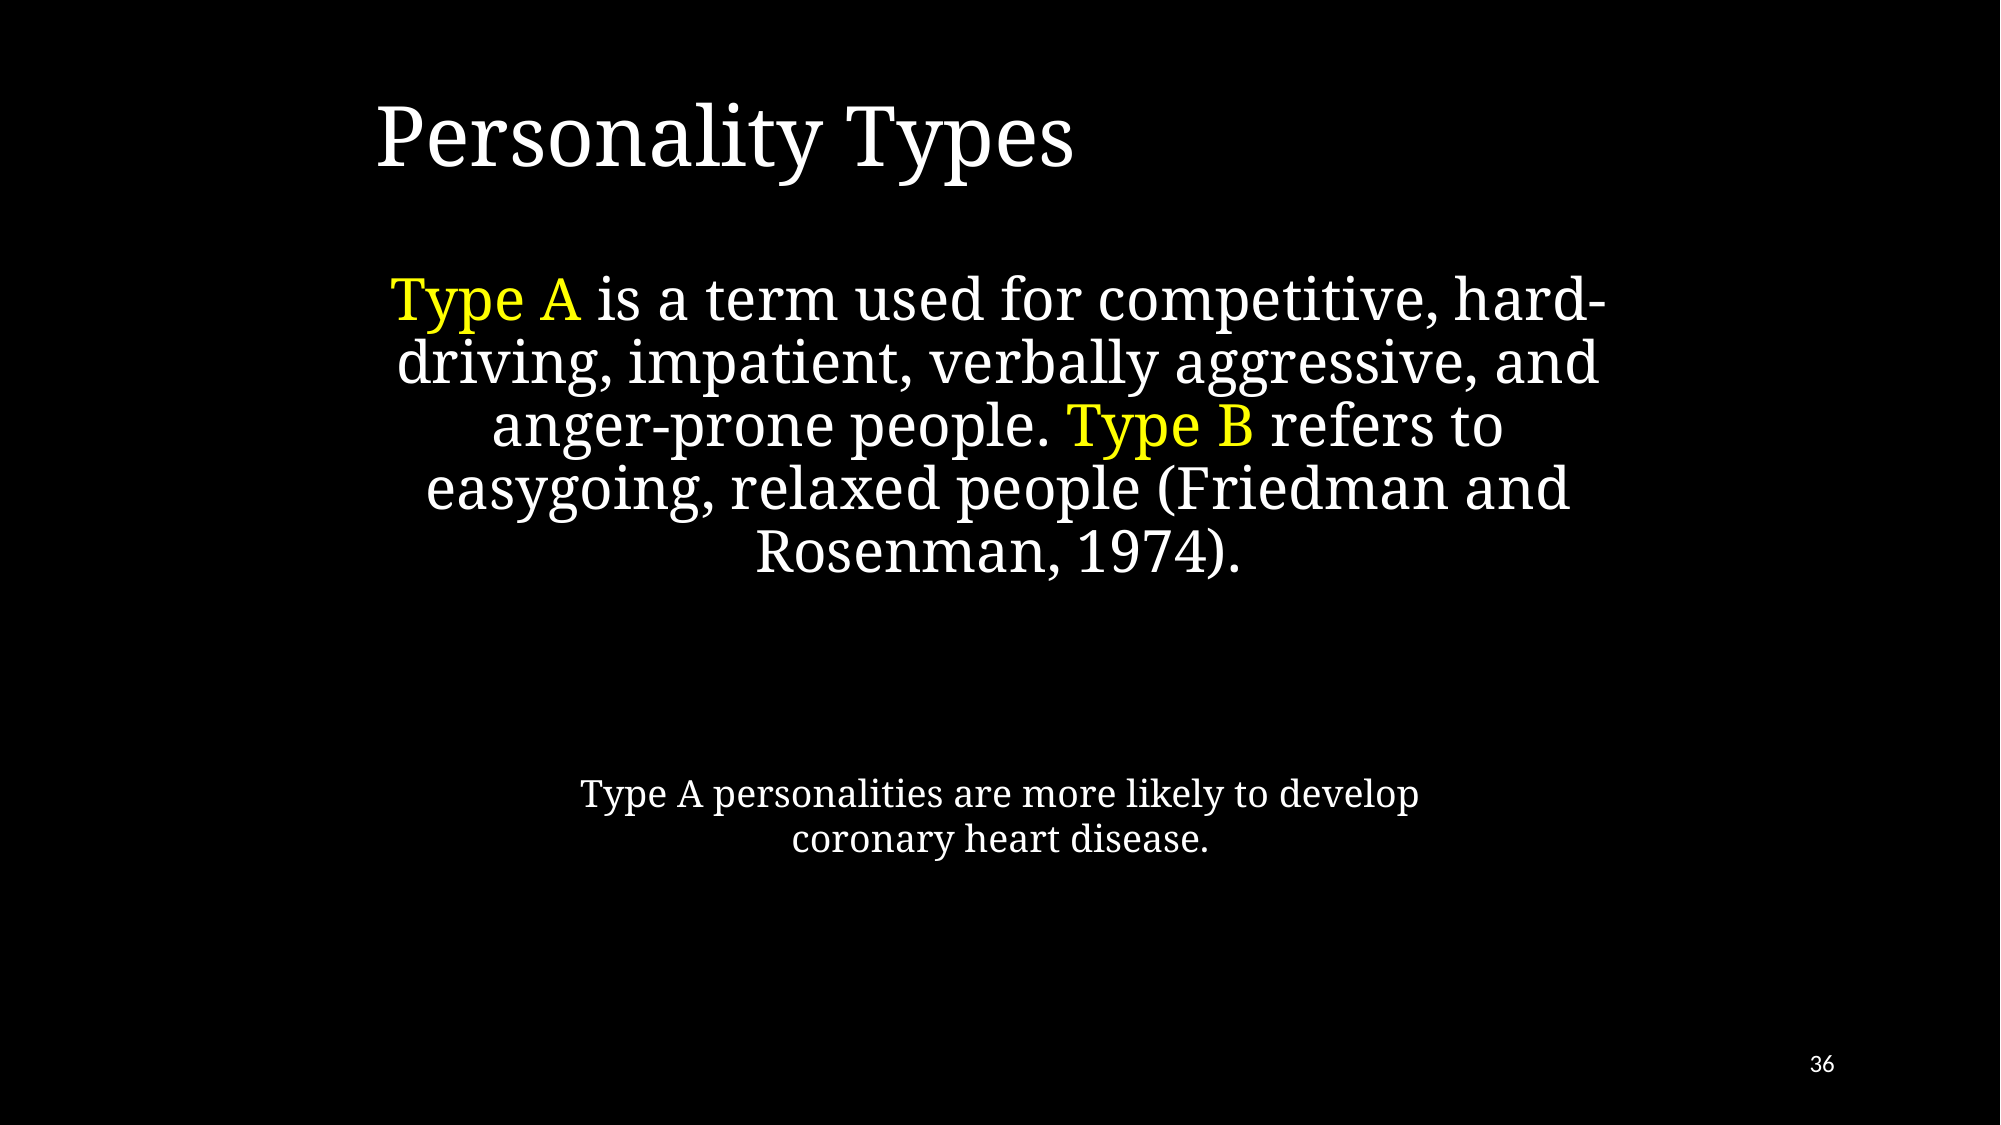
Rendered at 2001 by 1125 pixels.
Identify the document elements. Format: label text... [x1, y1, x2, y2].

slide_number 36 [1433, 1025, 1850, 1100]
text_box Type A personalities are more likely to develop coronary heart disease. [565, 762, 1436, 868]
list Type A is a term used for competitive, hard-driving, impatient, verbally aggressive, and anger-prone people. Type B refers to easygoing, relaxed people (Friedman and Rosenman, 1974). [341, 262, 1656, 563]
title Personality Types [360, 45, 1636, 233]
